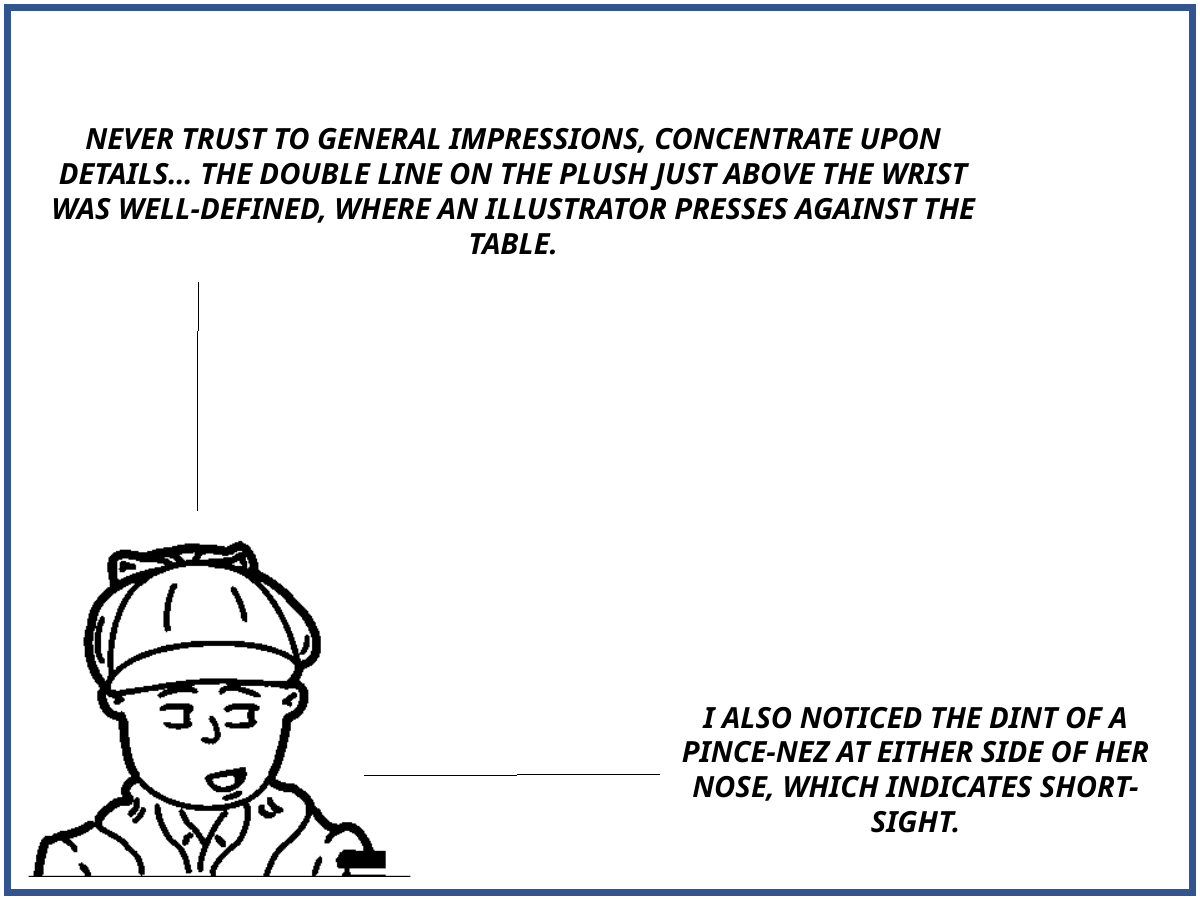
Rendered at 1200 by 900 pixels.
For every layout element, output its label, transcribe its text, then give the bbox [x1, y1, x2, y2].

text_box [28, 445, 459, 877]
text_box NEVER TRUST TO GENERAL IMPRESSIONS, CONCENTRATE UPON DETAILS… THE DOUBLE LINE ON THE PLUSH JUST ABOVE THE WRIST WAS WELL-DEFINED, WHERE AN ILLUSTRATOR PRESSES AGAINST THE TABLE. [30, 113, 997, 267]
text_box I ALSO NOTICED THE DINT OF A PINCE-NEZ AT EITHER SIDE OF HER NOSE, WHICH INDICATES SHORT-SIGHT. [459, 691, 1171, 846]
